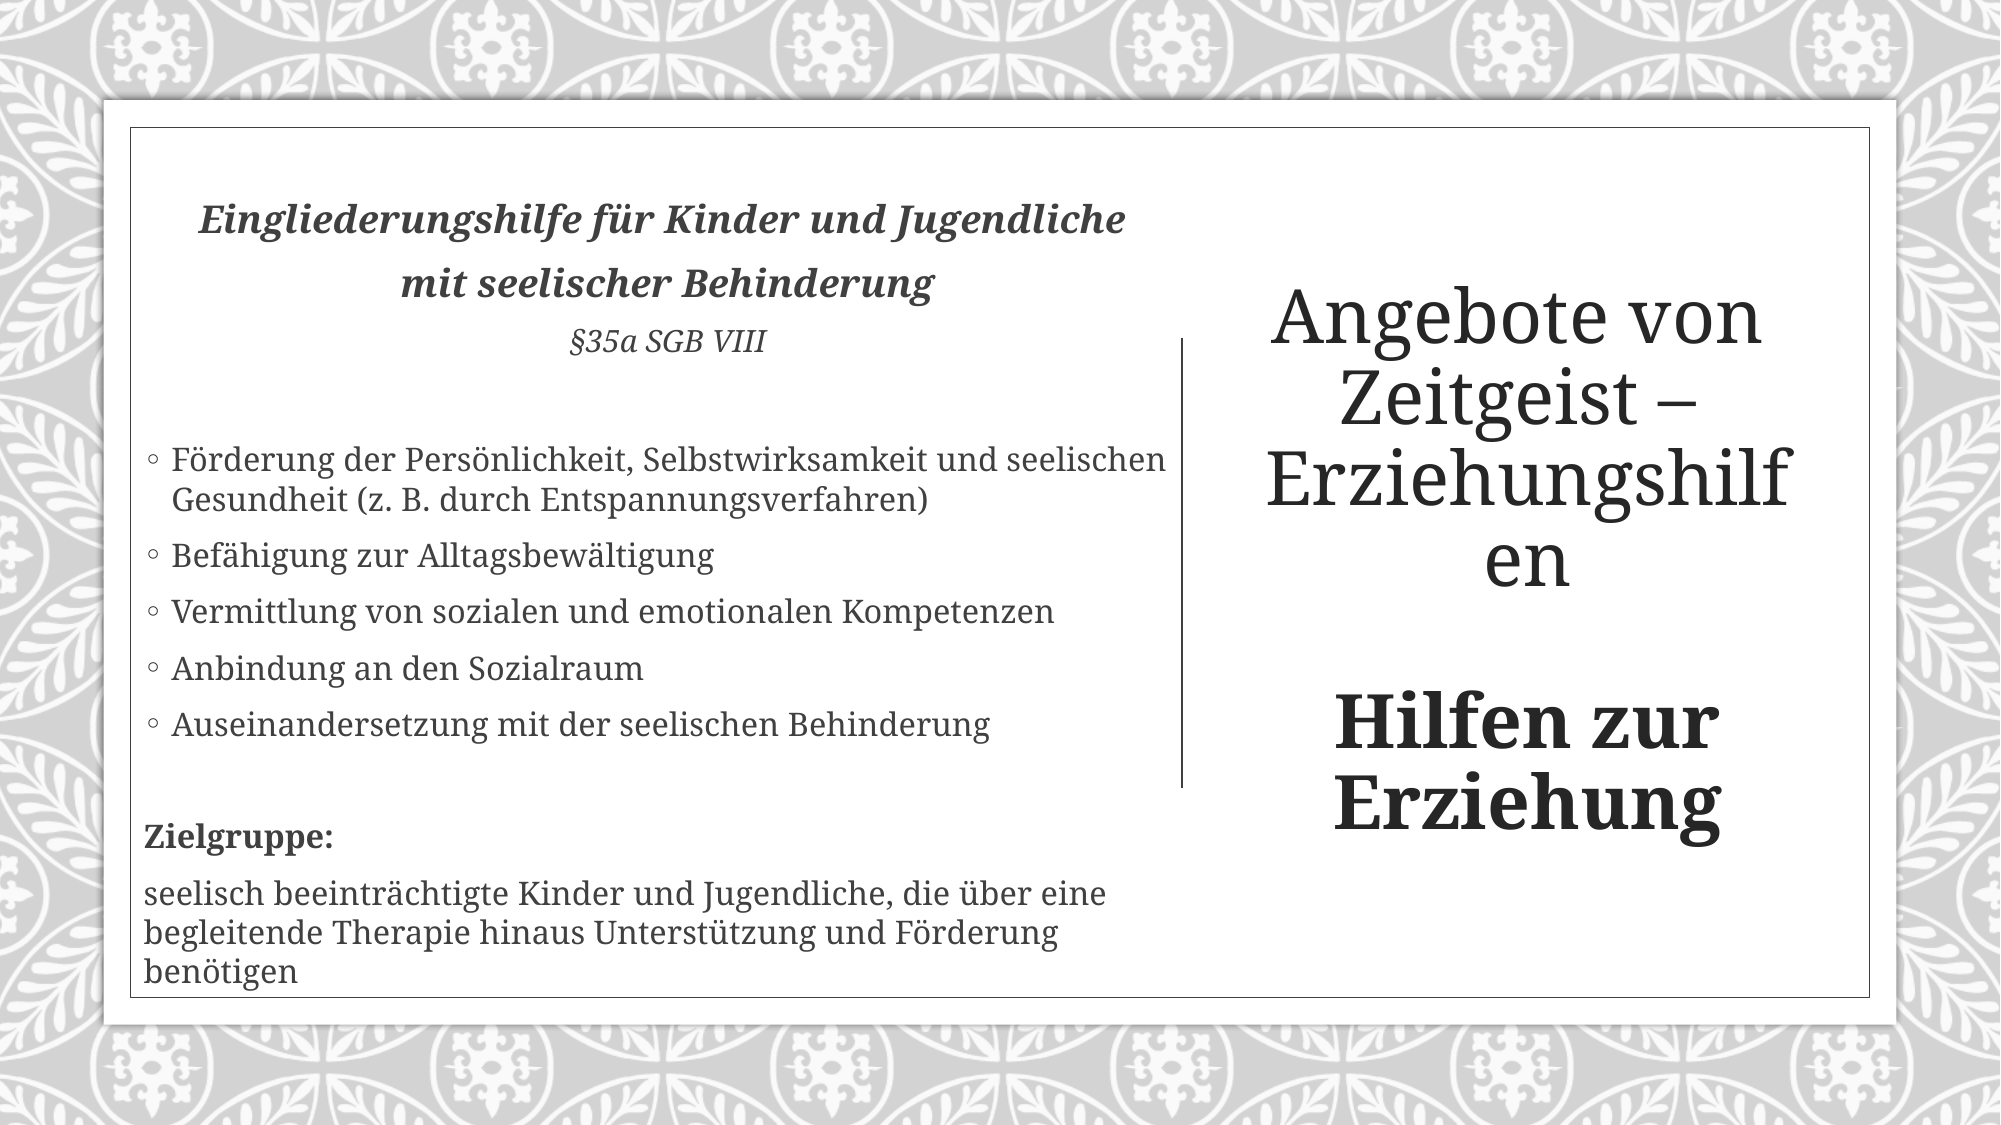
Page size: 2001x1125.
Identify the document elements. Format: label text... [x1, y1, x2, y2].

list Eingliederungshilfe für Kinder und Jugendliche mit seelischer Behinderung §35a SGB VIII Förderung der Persönlichkeit, Selbstwirksamkeit und seelischen Gesundheit (z. B. durch Entspannungsverfahren) Befähigung zur Alltagsbewältigung Vermittlung von sozialen und emotionalen Kompetenzen Anbindung an den Sozialraum Auseinandersetzung mit der seelischen Behinderung Zielgruppe: seelisch beeinträchtigte Kinder und Jugendliche, die über eine begleitende Therapie hinaus Unterstützung und Förderung benötigen [128, 187, 1207, 998]
text_box [130, 127, 1870, 998]
title Angebote von Zeitgeist – Erziehungshilfen Hilfen zur Erziehung [1235, 233, 1820, 892]
text_box [0, 0, 2000, 1125]
text_box [103, 100, 1897, 1025]
